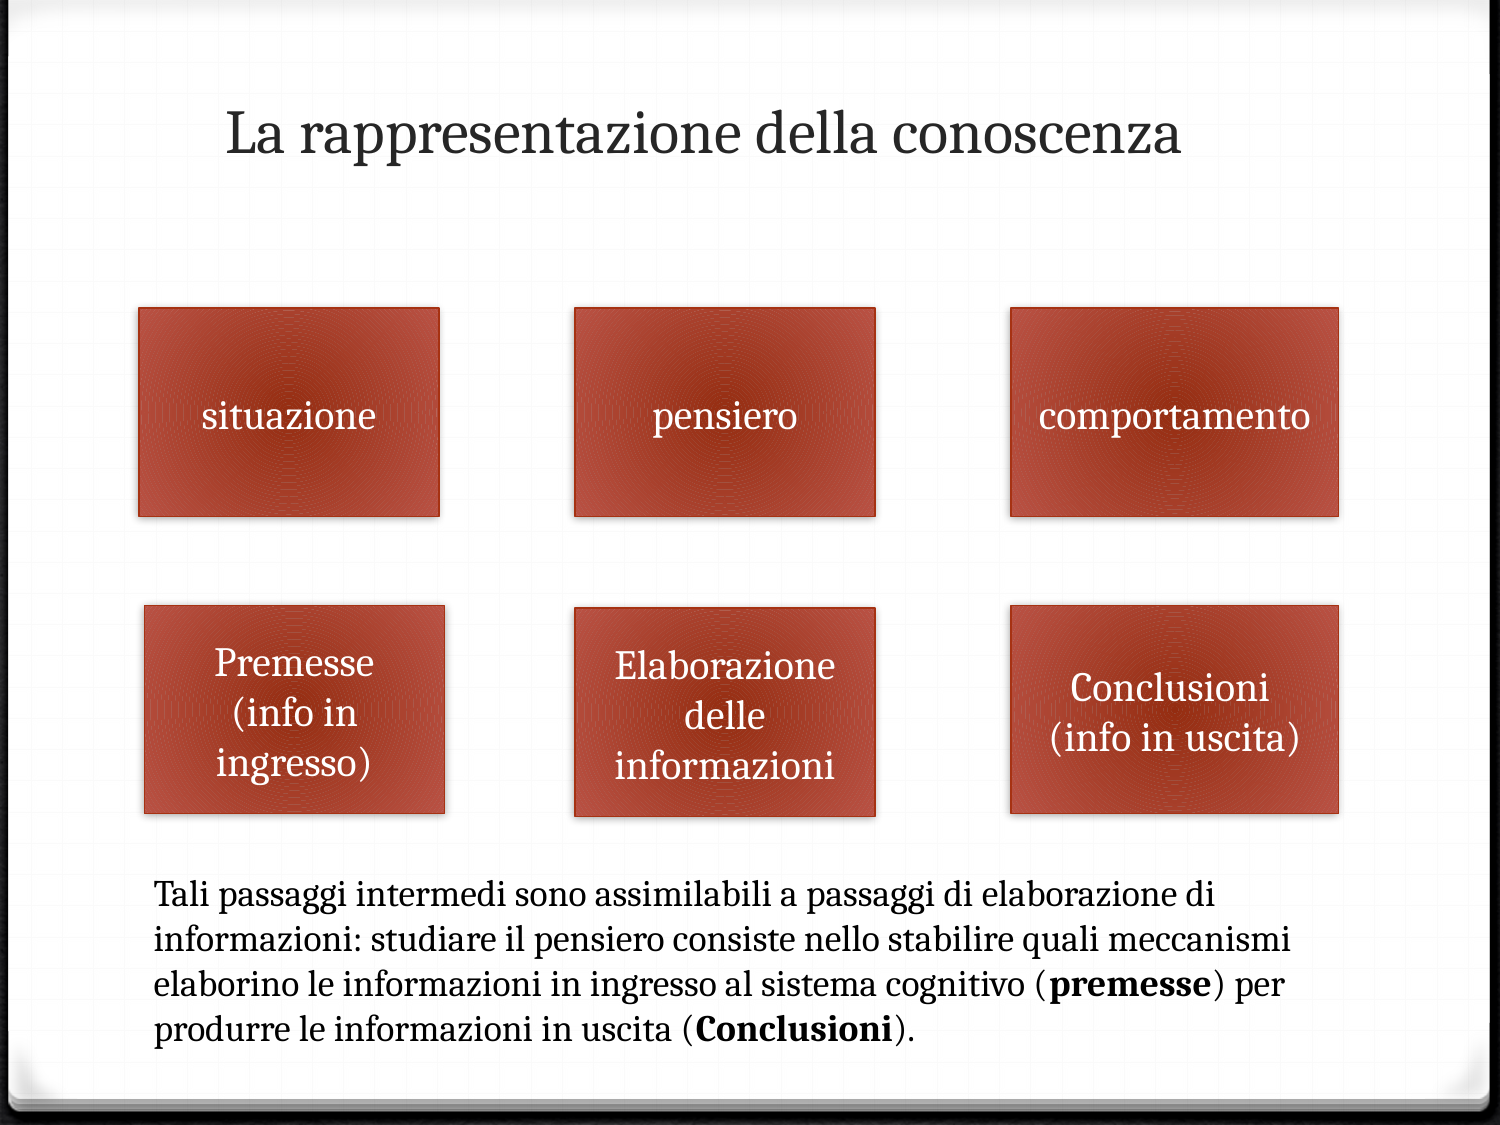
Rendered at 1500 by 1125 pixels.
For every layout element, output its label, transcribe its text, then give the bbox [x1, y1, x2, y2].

text_box comportamento [1010, 307, 1339, 517]
text_box situazione [138, 307, 440, 517]
text_box Conclusioni (info in uscita) [1010, 605, 1339, 814]
text_box pensiero [574, 307, 876, 517]
title La rappresentazione della conoscenza [90, 10, 1410, 248]
text_box Premesse (info in ingresso) [144, 605, 445, 814]
text_box Elaborazione delle informazioni [574, 607, 876, 817]
text_box Tali passaggi intermedi sono assimilabili a passaggi di elaborazione di informazioni: studiare il pensiero consiste nello stabilire quali meccanismi elaborino le informazioni in ingresso al sistema cognitivo (premesse) per produrre le informazioni in uscita (Conclusioni). [138, 862, 1431, 1057]
picture [0, 0, 1500, 1125]
